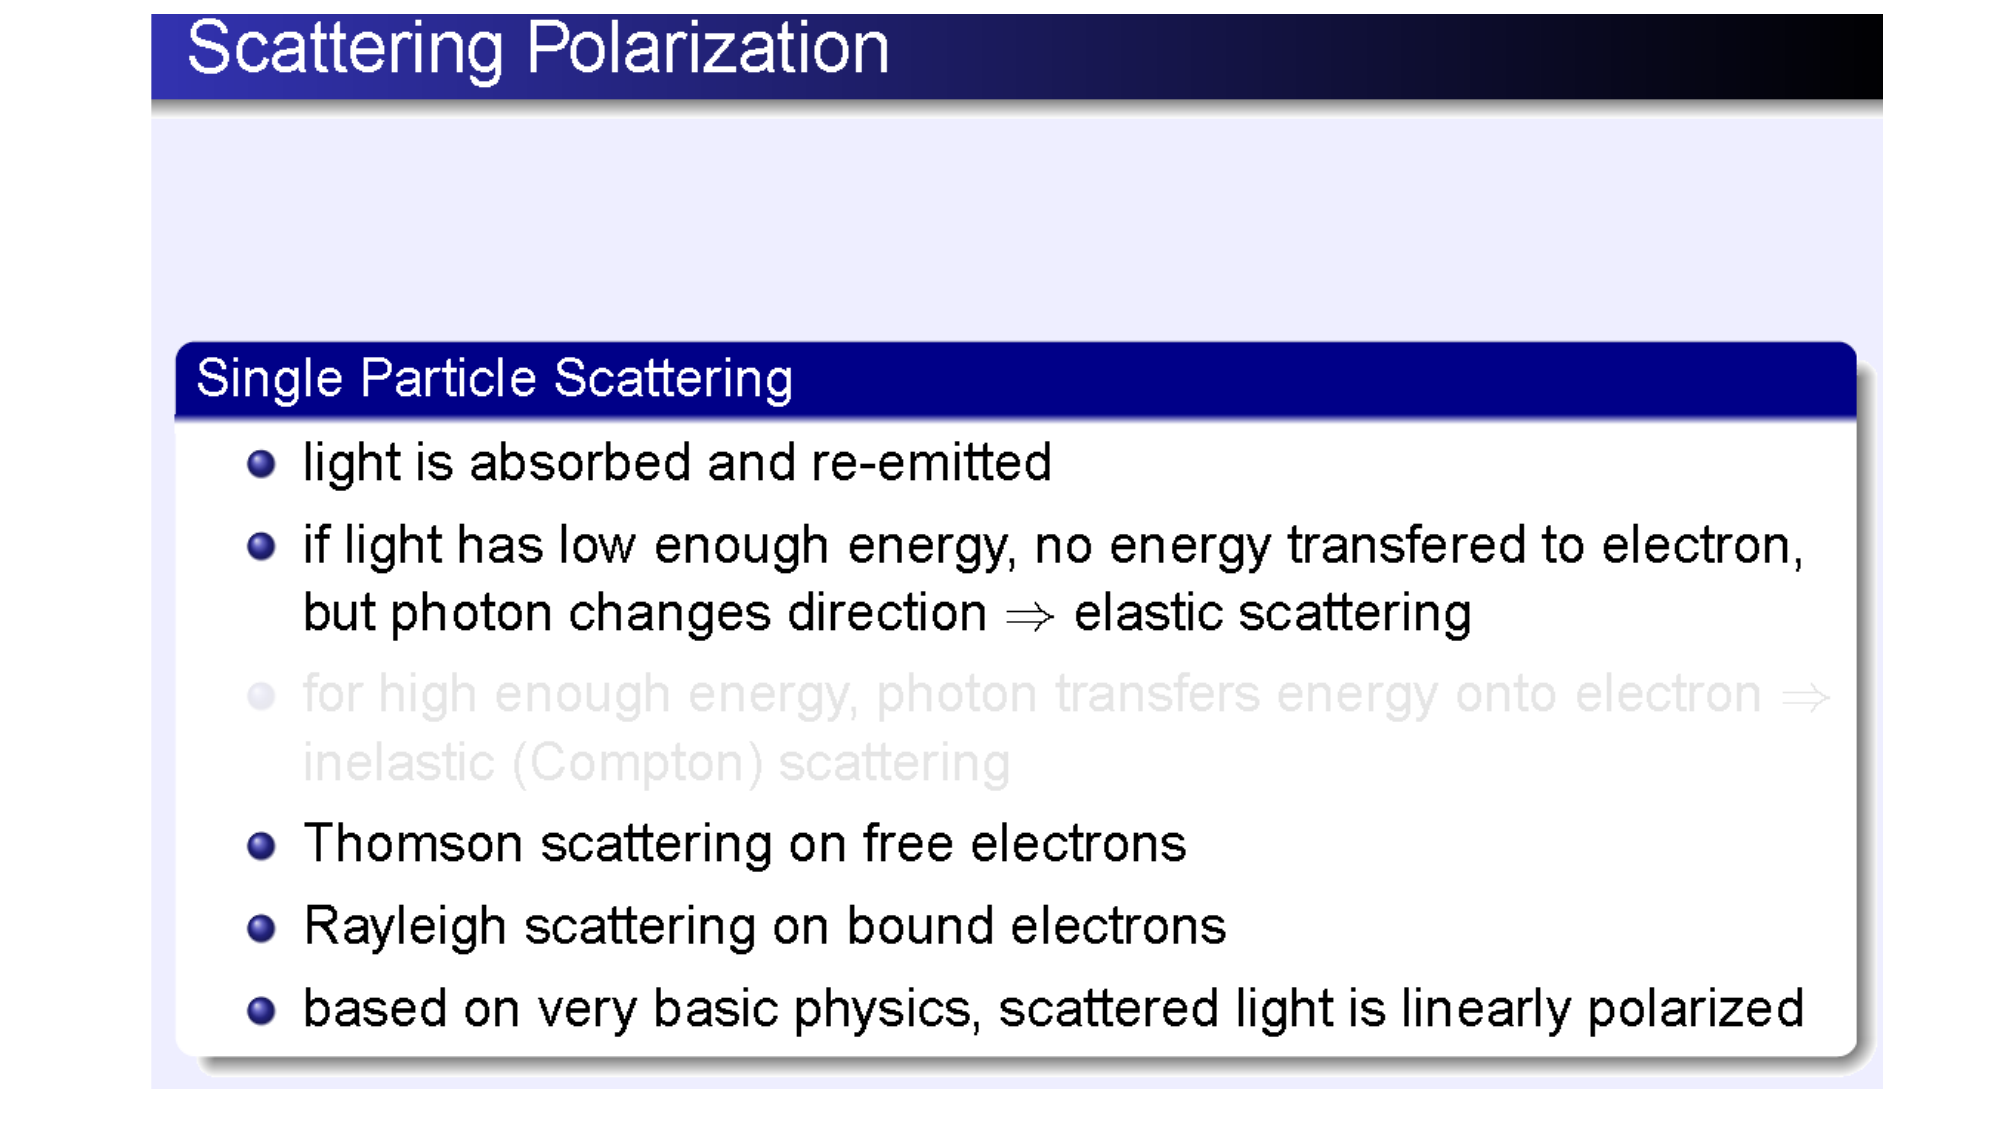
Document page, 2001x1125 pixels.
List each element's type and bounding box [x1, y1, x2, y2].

picture [151, 14, 1883, 1089]
